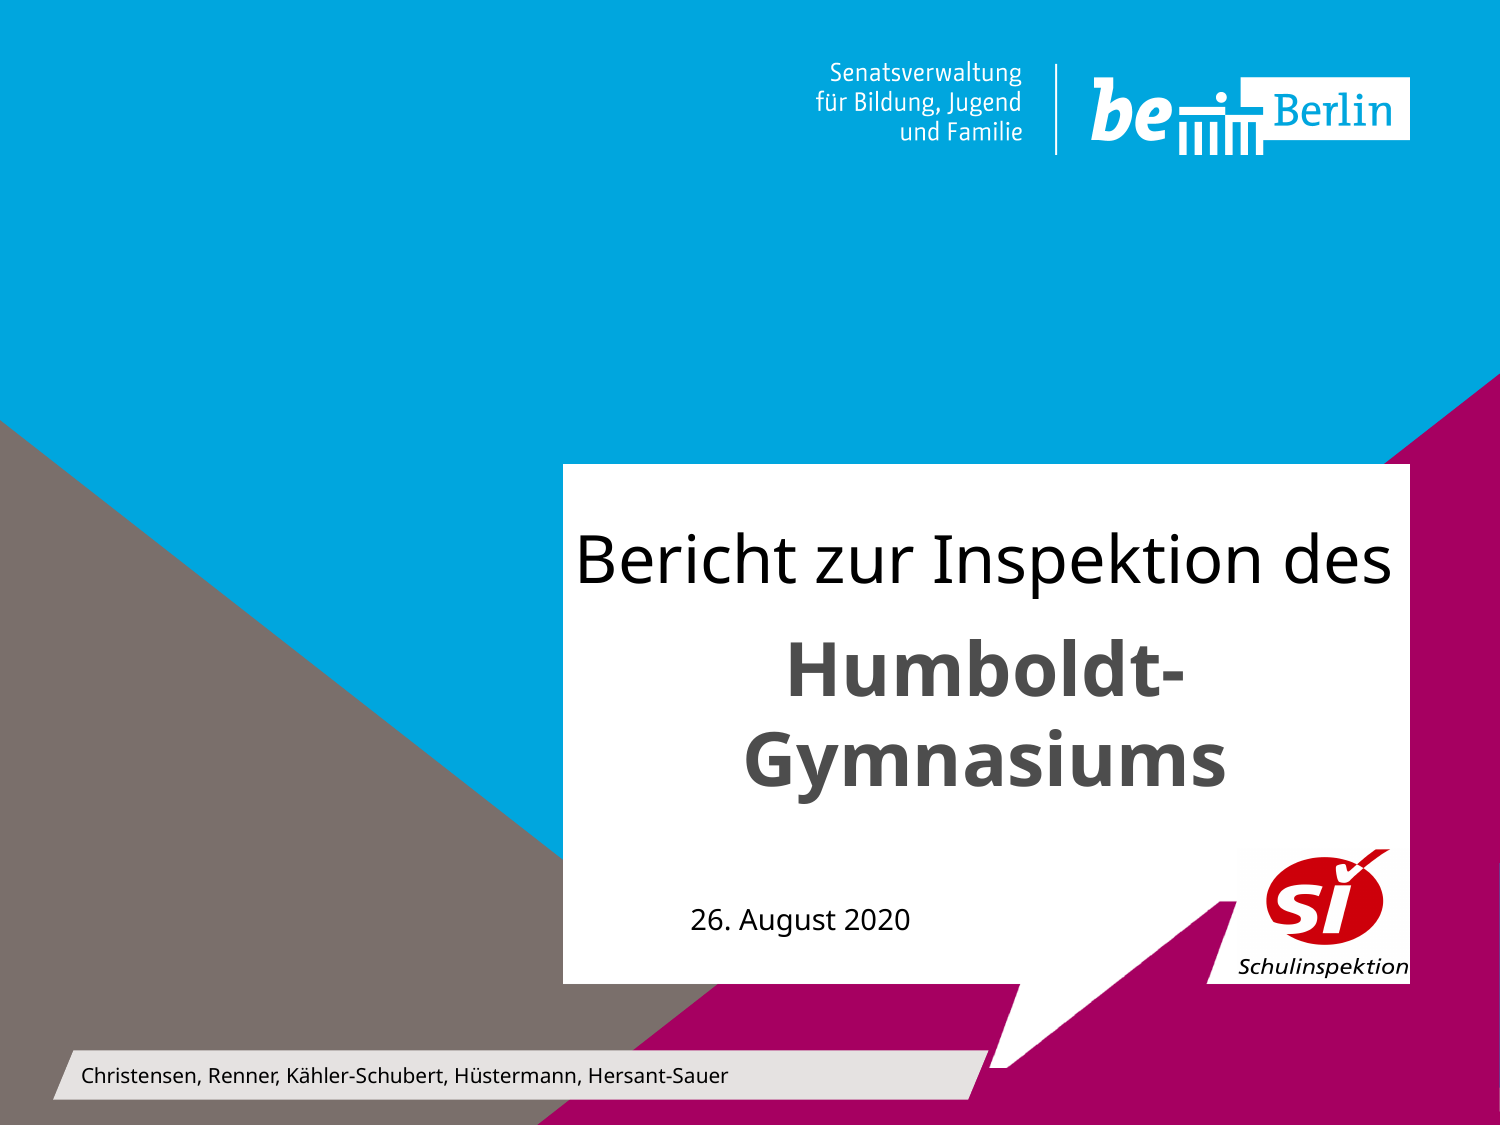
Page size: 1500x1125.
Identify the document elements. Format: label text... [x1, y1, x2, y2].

picture [1136, 98, 1171, 140]
picture [563, 464, 1410, 1068]
picture [856, 93, 862, 110]
picture [817, 93, 823, 110]
picture [1180, 107, 1225, 114]
picture [1217, 93, 1226, 102]
picture [1195, 122, 1201, 154]
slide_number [583, 893, 1018, 953]
picture [1210, 122, 1217, 154]
picture [1180, 122, 1186, 154]
picture [949, 123, 956, 140]
picture [1092, 78, 1132, 140]
picture [963, 130, 969, 140]
footer Christensen, Renner, Kähler-Schubert, Hüstermann, Hersant-Sauer [65, 1055, 896, 1090]
picture [1226, 78, 1409, 154]
